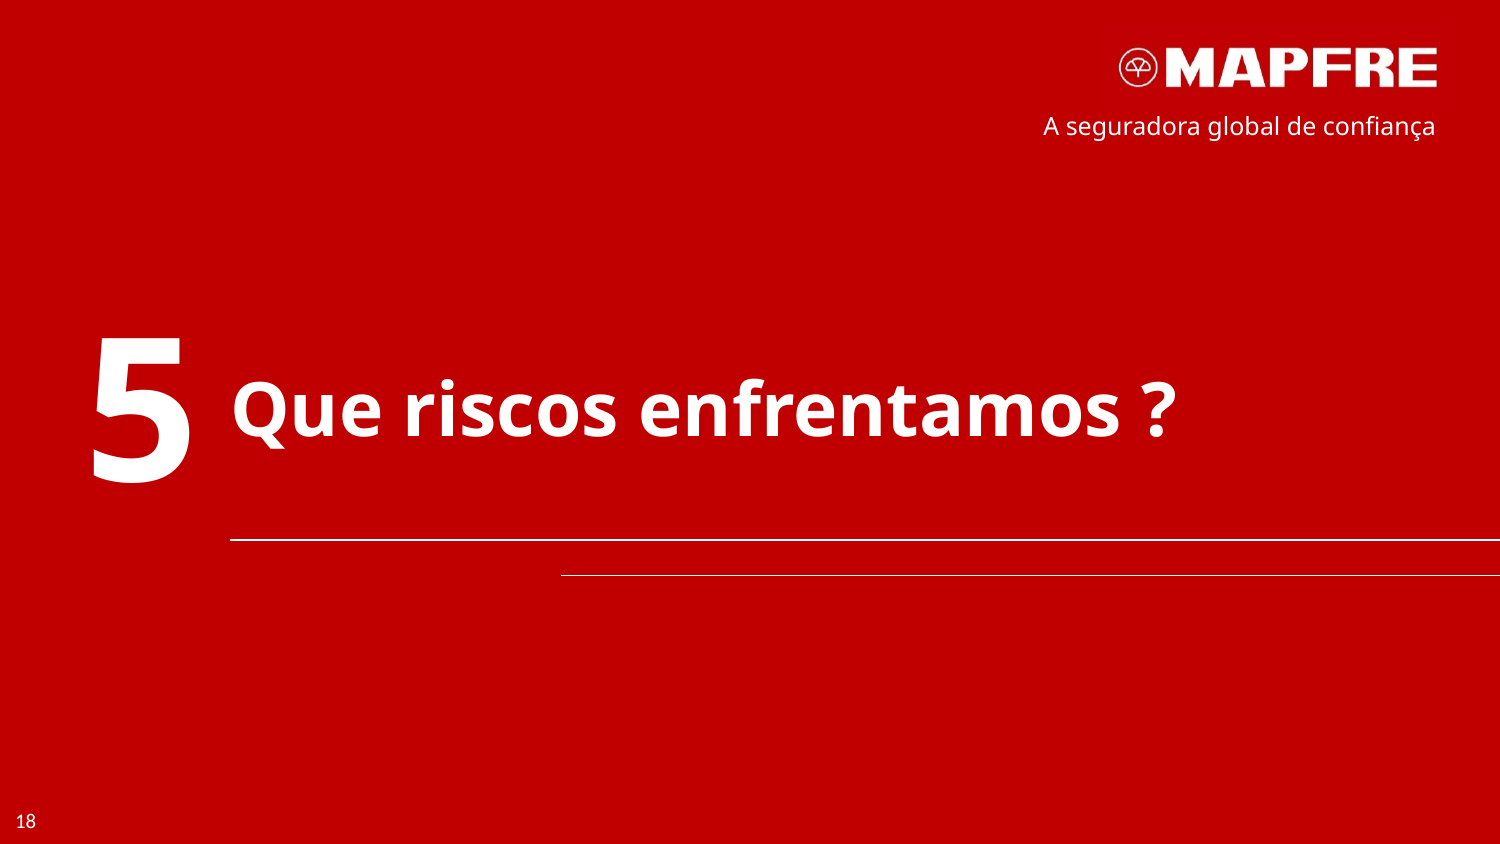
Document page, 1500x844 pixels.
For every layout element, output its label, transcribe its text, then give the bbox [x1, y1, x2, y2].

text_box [81, 279, 1500, 523]
text_box A seguradora global de confiança [884, 102, 1452, 148]
picture [1103, 28, 1452, 106]
text_box 18 [0, 799, 351, 844]
